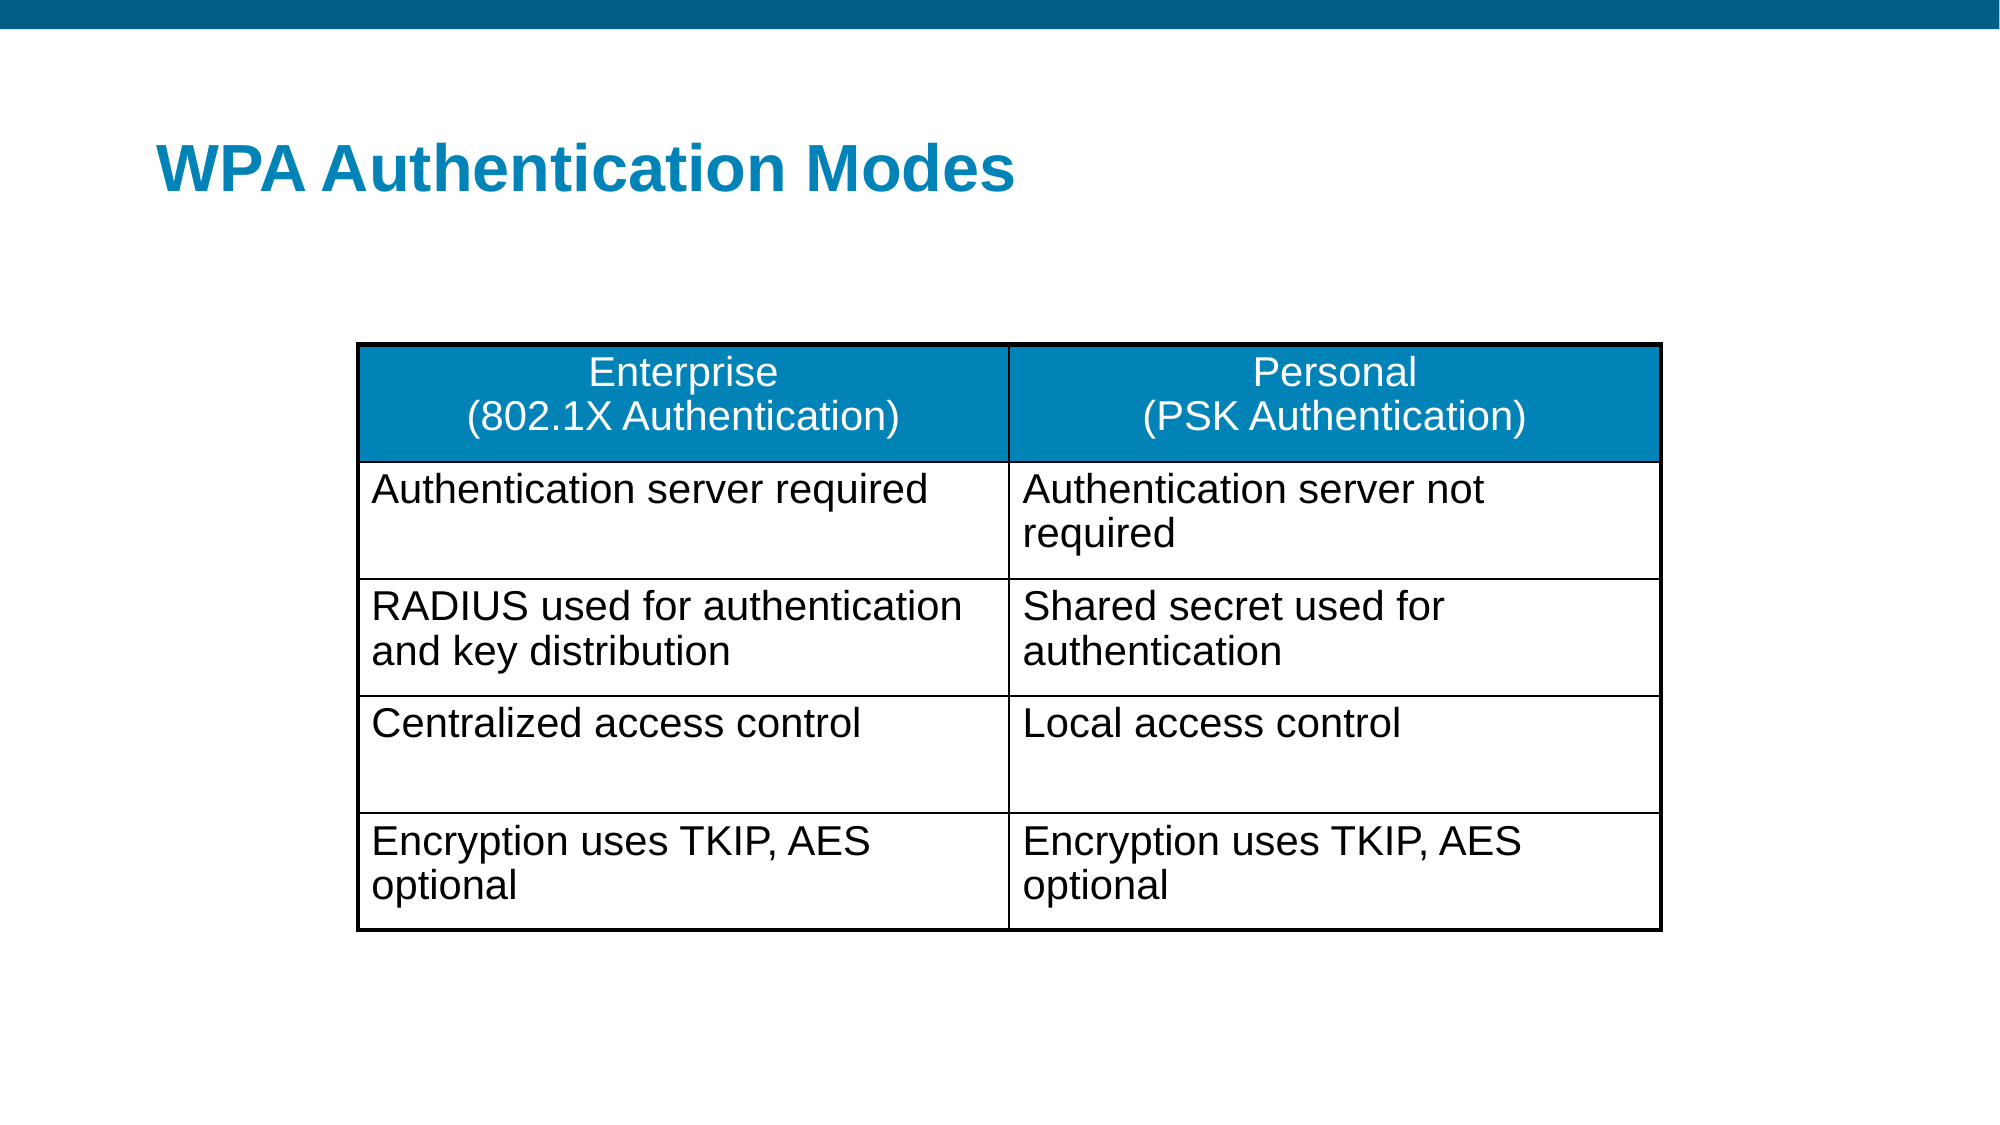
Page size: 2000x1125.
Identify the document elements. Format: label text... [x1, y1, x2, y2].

table_cell RADIUS used for authentication and key distribution [360, 580, 1008, 695]
table_cell Centralized access control [360, 697, 1008, 812]
table_header Personal (PSK Authentication) [1010, 347, 1659, 461]
table_cell Shared secret used for authentication [1010, 580, 1659, 695]
table_cell Encryption uses TKIP, AES optional [360, 814, 1008, 928]
table_cell Authentication server not required [1010, 463, 1659, 578]
title WPA Authentication Modes [143, 75, 1925, 213]
table_cell Local access control [1010, 697, 1659, 812]
table_cell Encryption uses TKIP, AES optional [1010, 814, 1659, 928]
table_cell Authentication server required [360, 463, 1008, 578]
table_header Enterprise (802.1X Authentication) [360, 347, 1008, 461]
